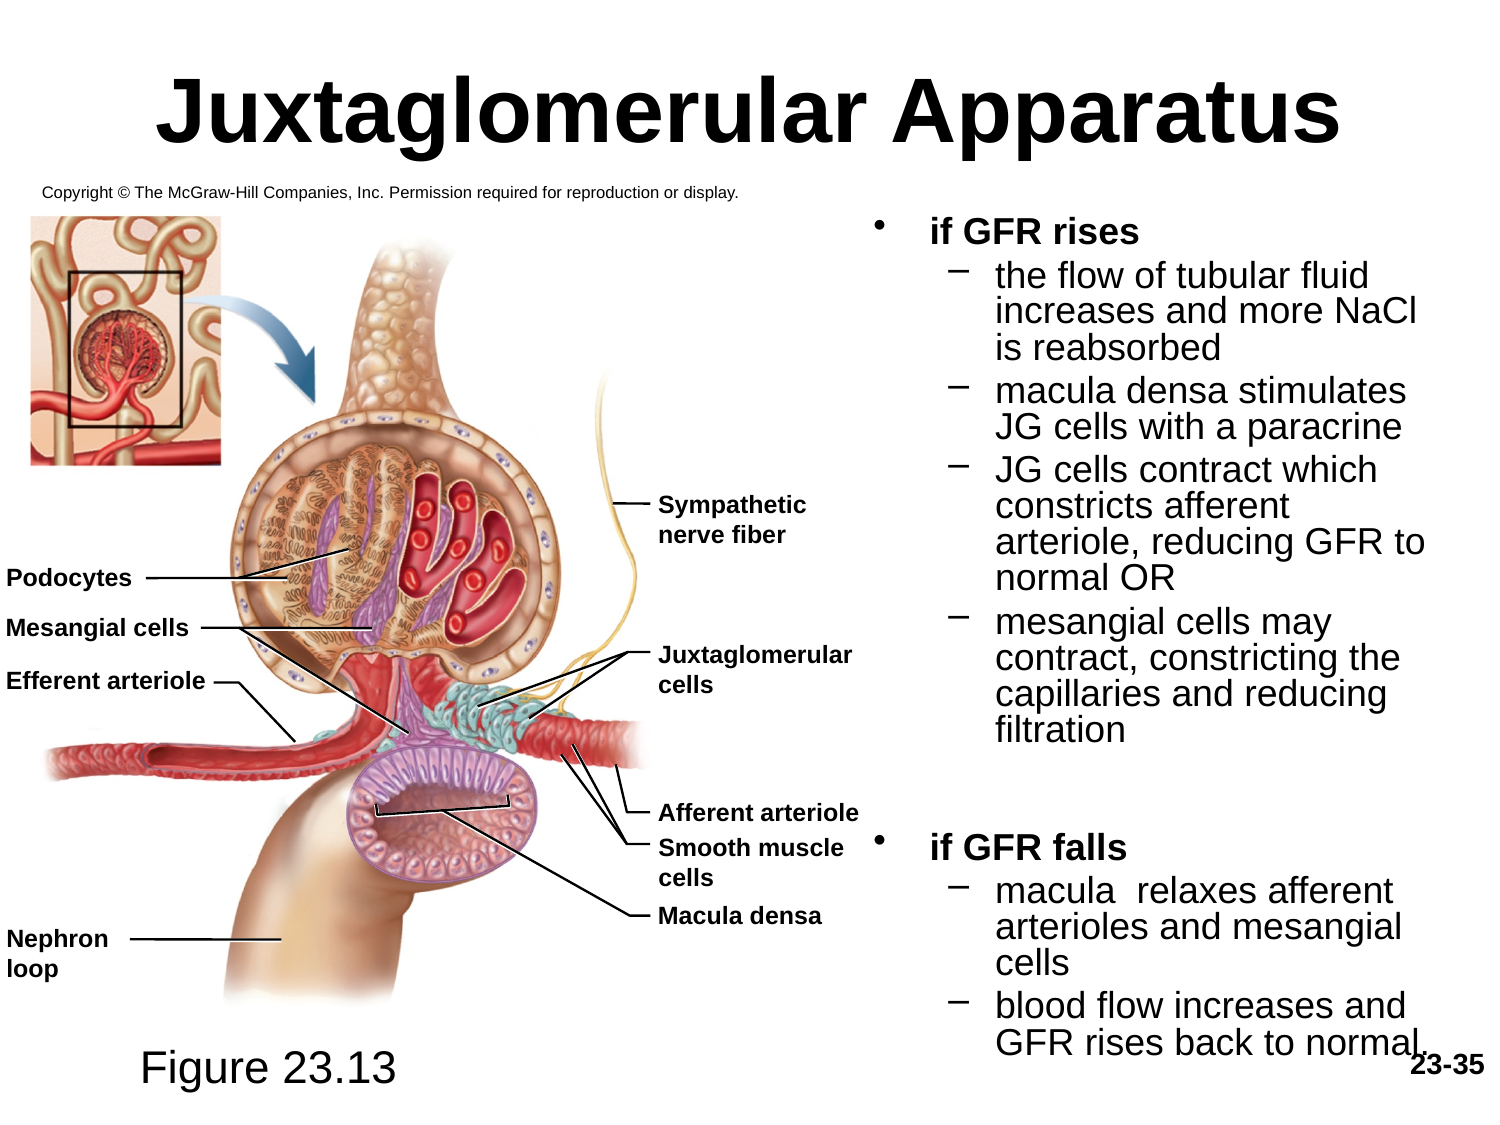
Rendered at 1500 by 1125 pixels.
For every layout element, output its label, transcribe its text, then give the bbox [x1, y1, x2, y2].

text_box Nephron loop [6, 922, 23, 983]
text_box Copyright © The McGraw-Hill Companies, Inc. Permission required for reproduction or display. [11, 174, 771, 210]
text_box Figure 23.13 [125, 1029, 463, 1100]
list if GFR rises the flow of tubular fluid increases and more NaCl is reabsorbed macula densa stimulates JG cells with a paracrine JG cells contract which constricts afferent arteriole, reducing GFR to normal OR mesangial cells may contract, constricting the capillaries and reducing filtration if GFR falls macula relaxes afferent arterioles and mesangial cells blood flow increases and GFR rises back to normal. [858, 208, 1459, 1097]
title Juxtaglomerular Apparatus [0, 12, 1500, 201]
text_box Mesangial cells [5, 611, 23, 642]
text_box Efferent arteriole [5, 664, 23, 695]
slide_number 23-35 [1349, 1037, 1500, 1125]
text_box Smooth muscle cells [666, 831, 860, 892]
text_box Macula densa [666, 900, 823, 930]
picture [28, 213, 661, 1014]
text_box Podocytes [6, 561, 23, 592]
text_box Sympathetic nerve fiber [666, 488, 822, 549]
text_box Afferent arteriole [666, 796, 860, 827]
text_box Juxtaglomerular cells [666, 638, 868, 699]
